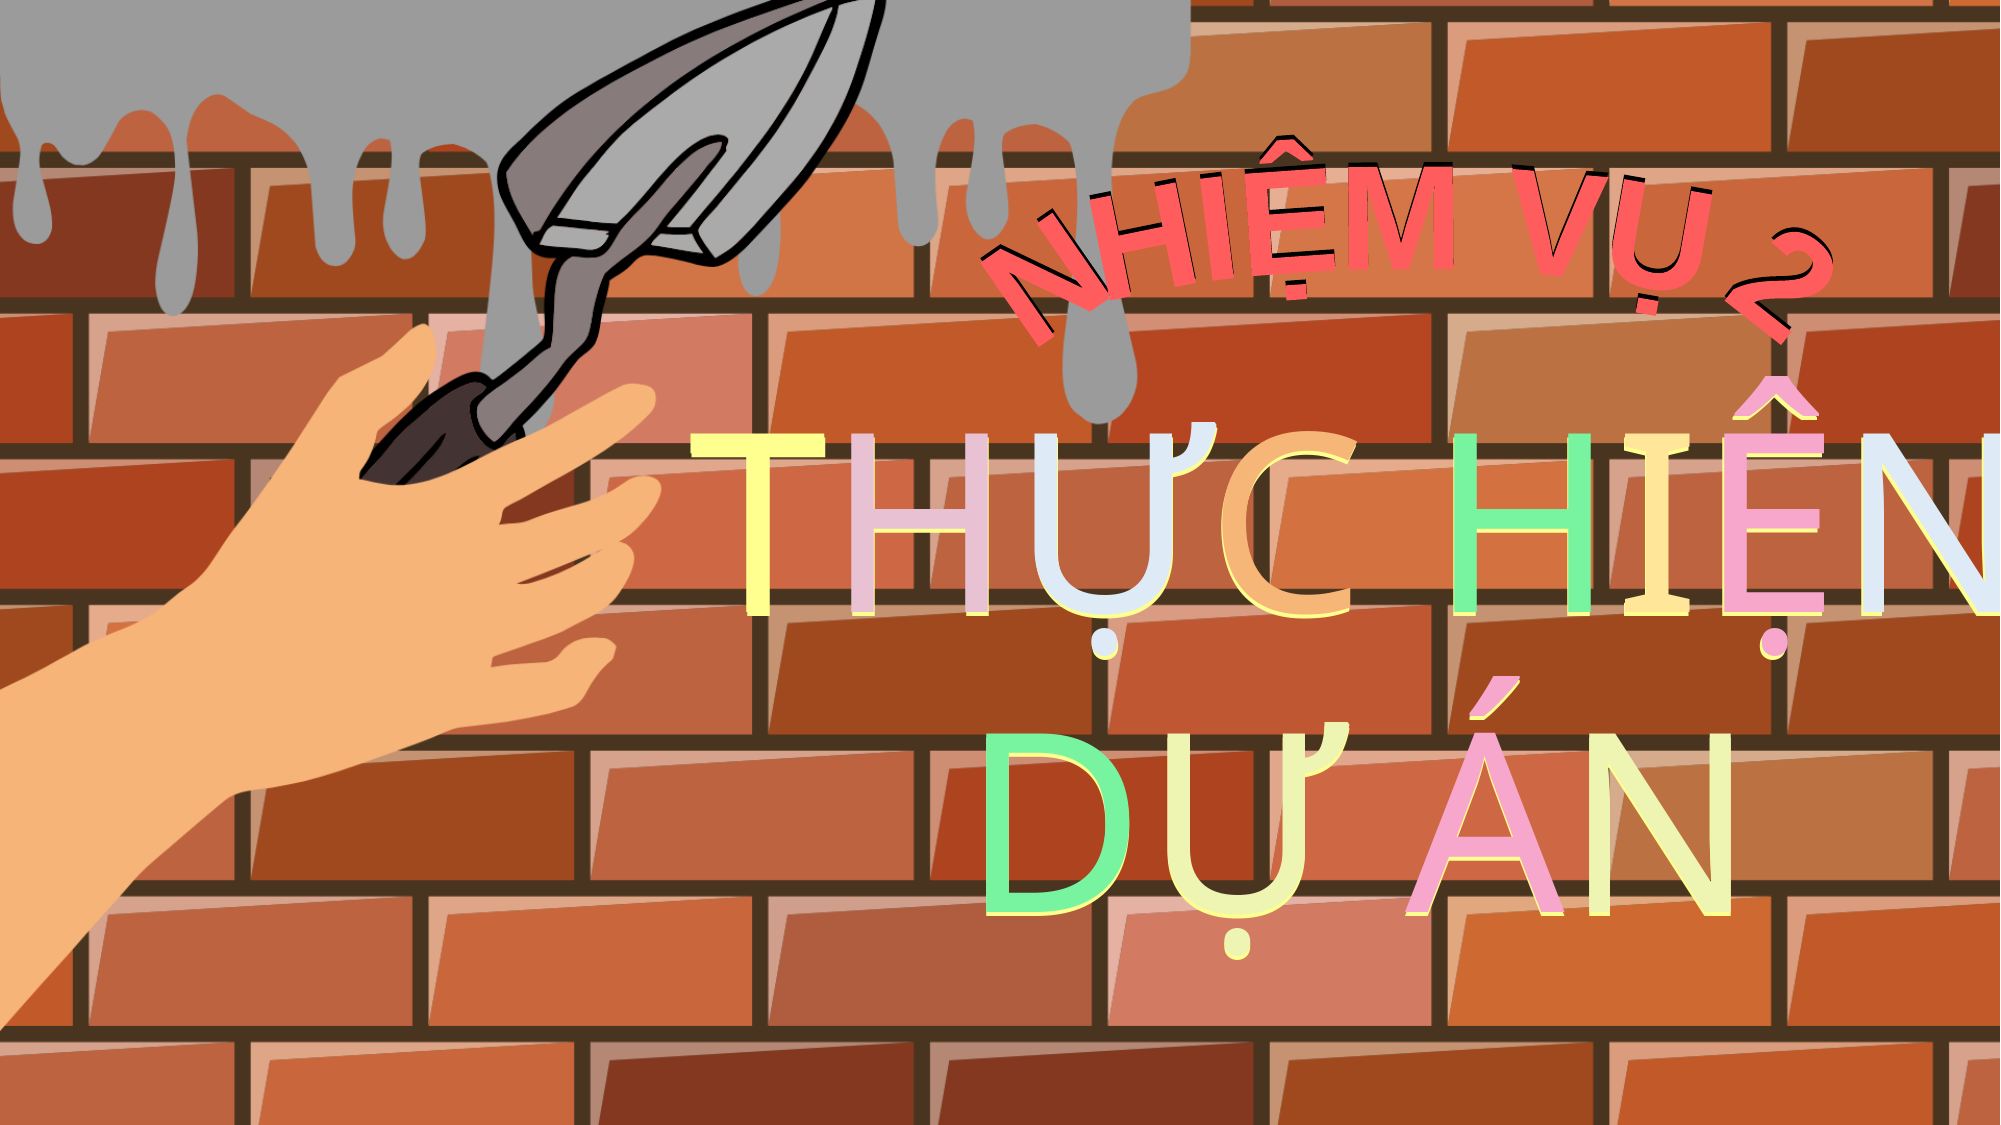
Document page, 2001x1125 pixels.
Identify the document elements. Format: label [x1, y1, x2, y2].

picture [0, 0, 2000, 1125]
text_box [604, 355, 2000, 981]
text_box [1009, 210, 1814, 355]
